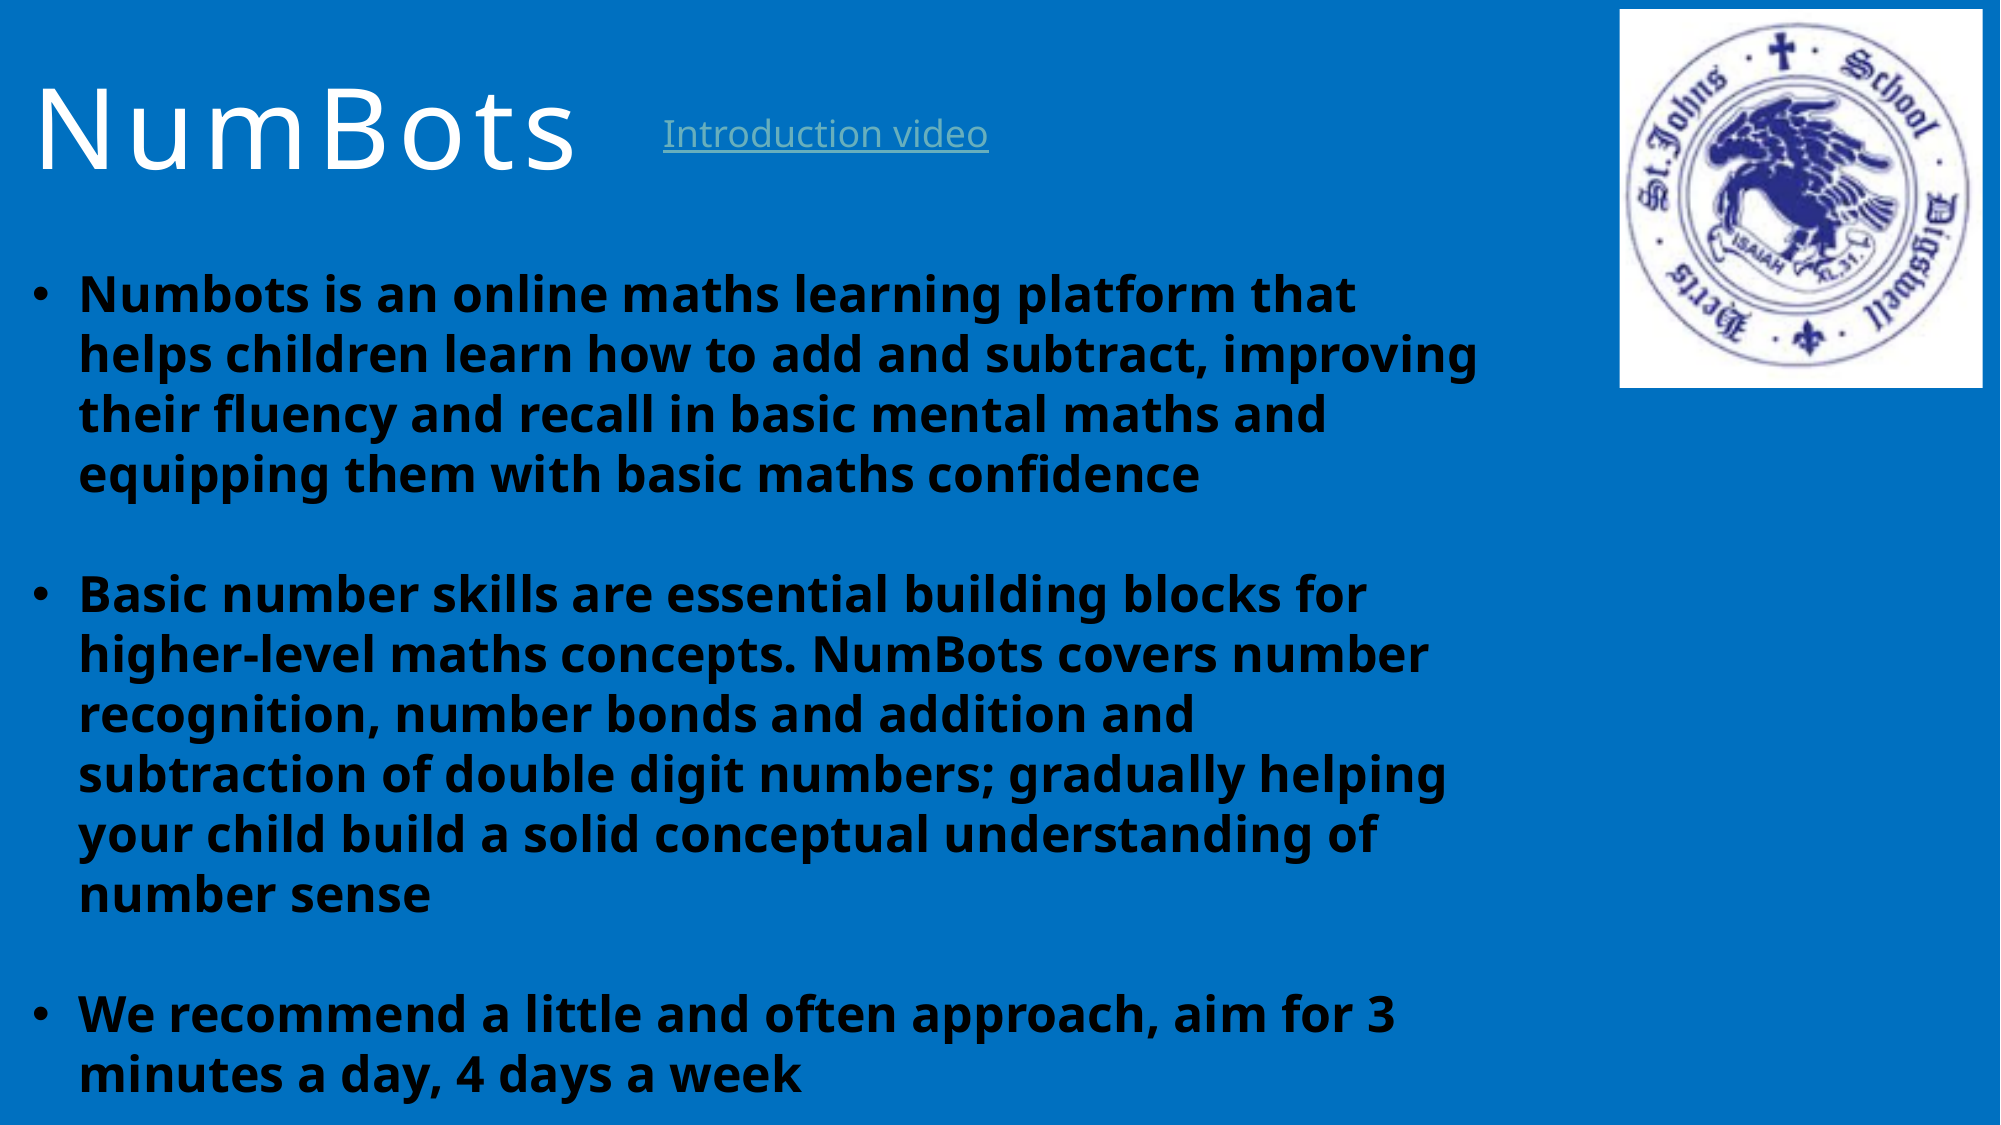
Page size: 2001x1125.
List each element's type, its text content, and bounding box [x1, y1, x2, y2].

picture [1619, 9, 1983, 388]
text_box Numbots is an online maths learning platform that helps children learn how to add and subtract, improving their fluency and recall in basic mental maths and equipping them with basic maths confidence Basic number skills are essential building blocks for higher-level maths concepts. NumBots covers number recognition, number bonds and addition and subtraction of double digit numbers; gradually helping your child build a solid conceptual understanding of number sense We recommend a little and often approach, aim for 3 minutes a day, 4 days a week [17, 255, 1503, 1125]
text_box Introduction video [648, 102, 1619, 169]
title NumBots [17, 30, 1603, 199]
